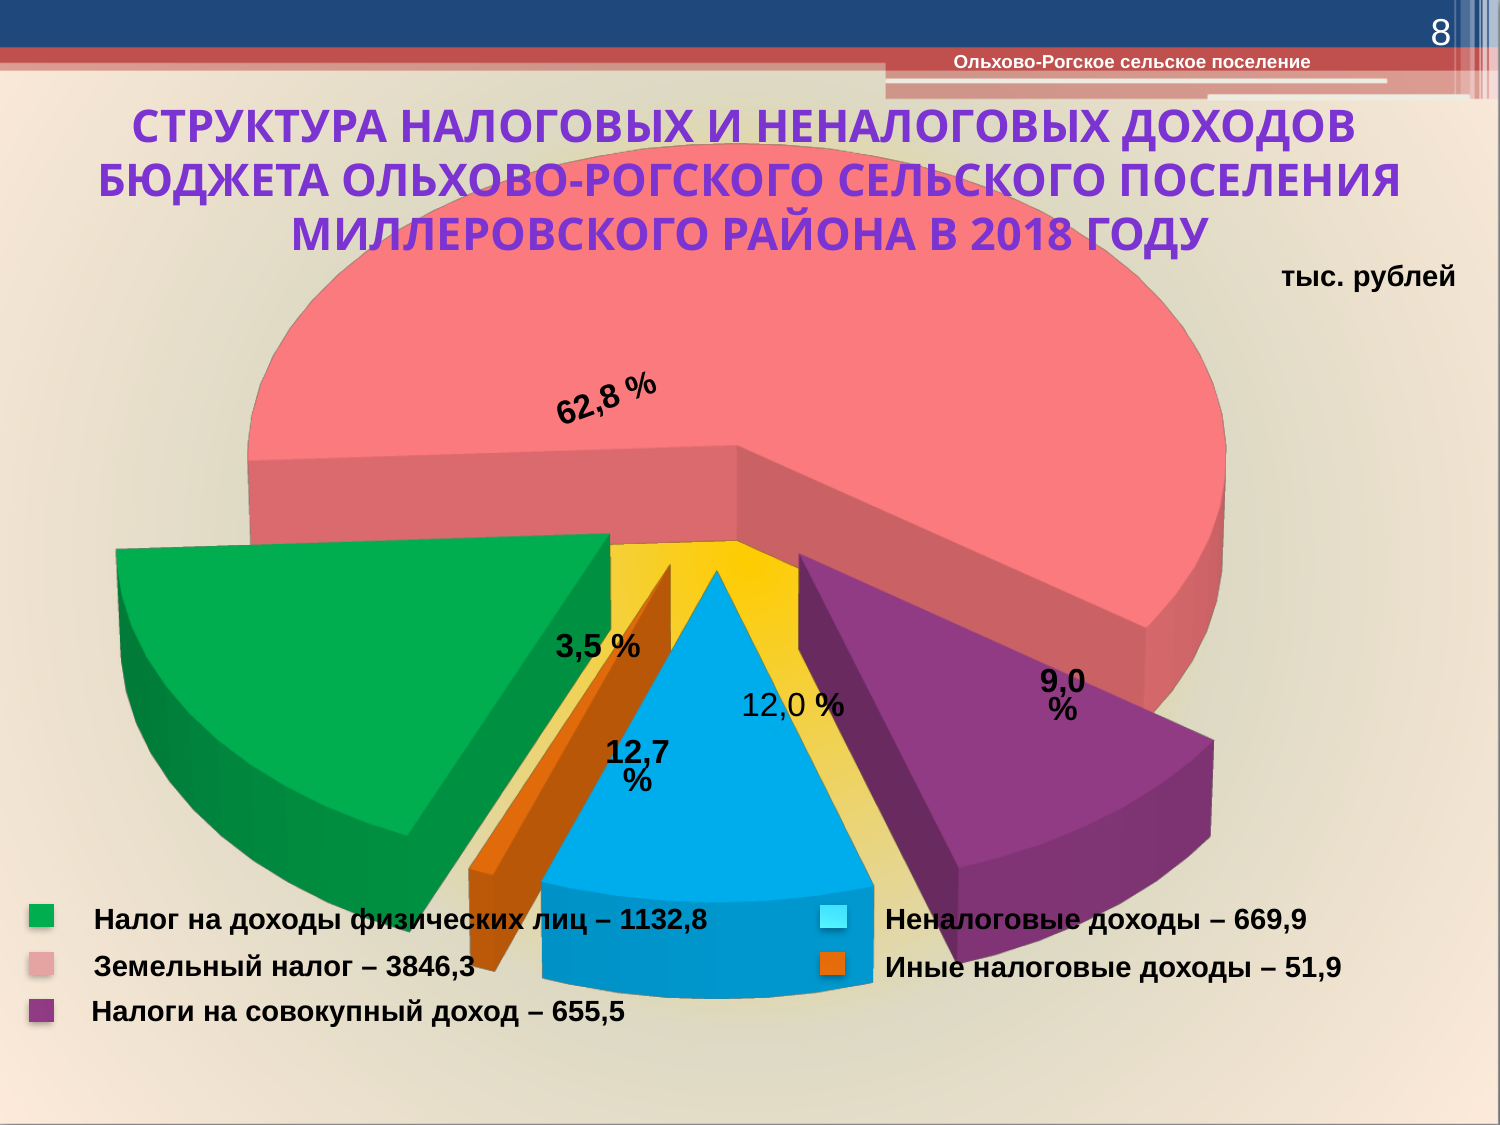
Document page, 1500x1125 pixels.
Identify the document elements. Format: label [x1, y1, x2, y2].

text_box [29, 893, 1412, 1023]
picture [0, 0, 1500, 1125]
chart [52, 101, 1400, 893]
